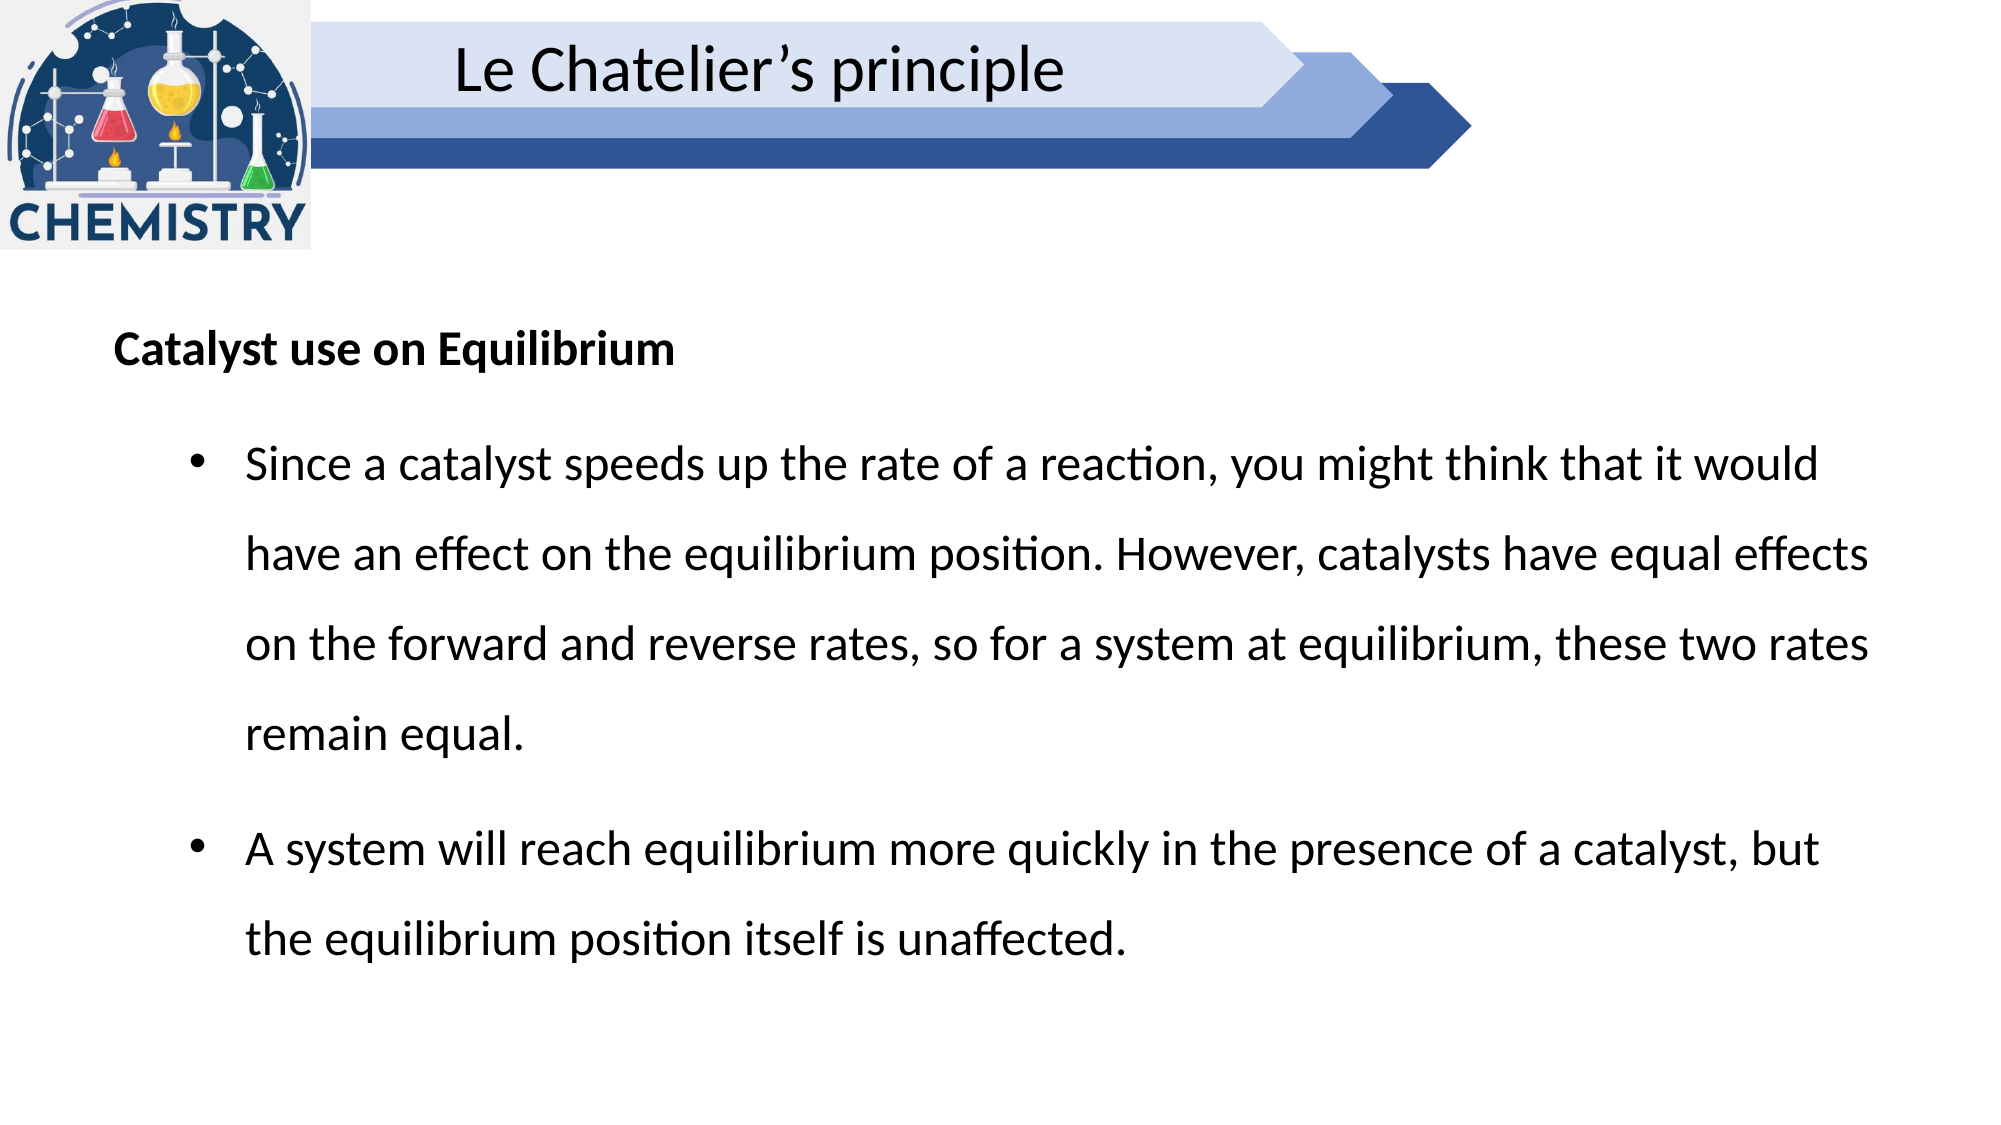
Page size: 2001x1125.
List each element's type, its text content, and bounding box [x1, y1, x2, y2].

text_box Catalyst use on Equilibrium Since a catalyst speeds up the rate of a reaction, you might think that it would have an effect on the equilibrium position. However, catalysts have equal effects on the forward and reverse rates, so for a system at equilibrium, these two rates remain equal. A system will reach equilibrium more quickly in the presence of a catalyst, but the equilibrium position itself is unaffected. [99, 303, 1900, 973]
picture [0, 0, 311, 250]
text_box Le Chatelier’s principle [311, 20, 1306, 109]
text_box [311, 81, 1474, 170]
text_box [311, 51, 1395, 140]
